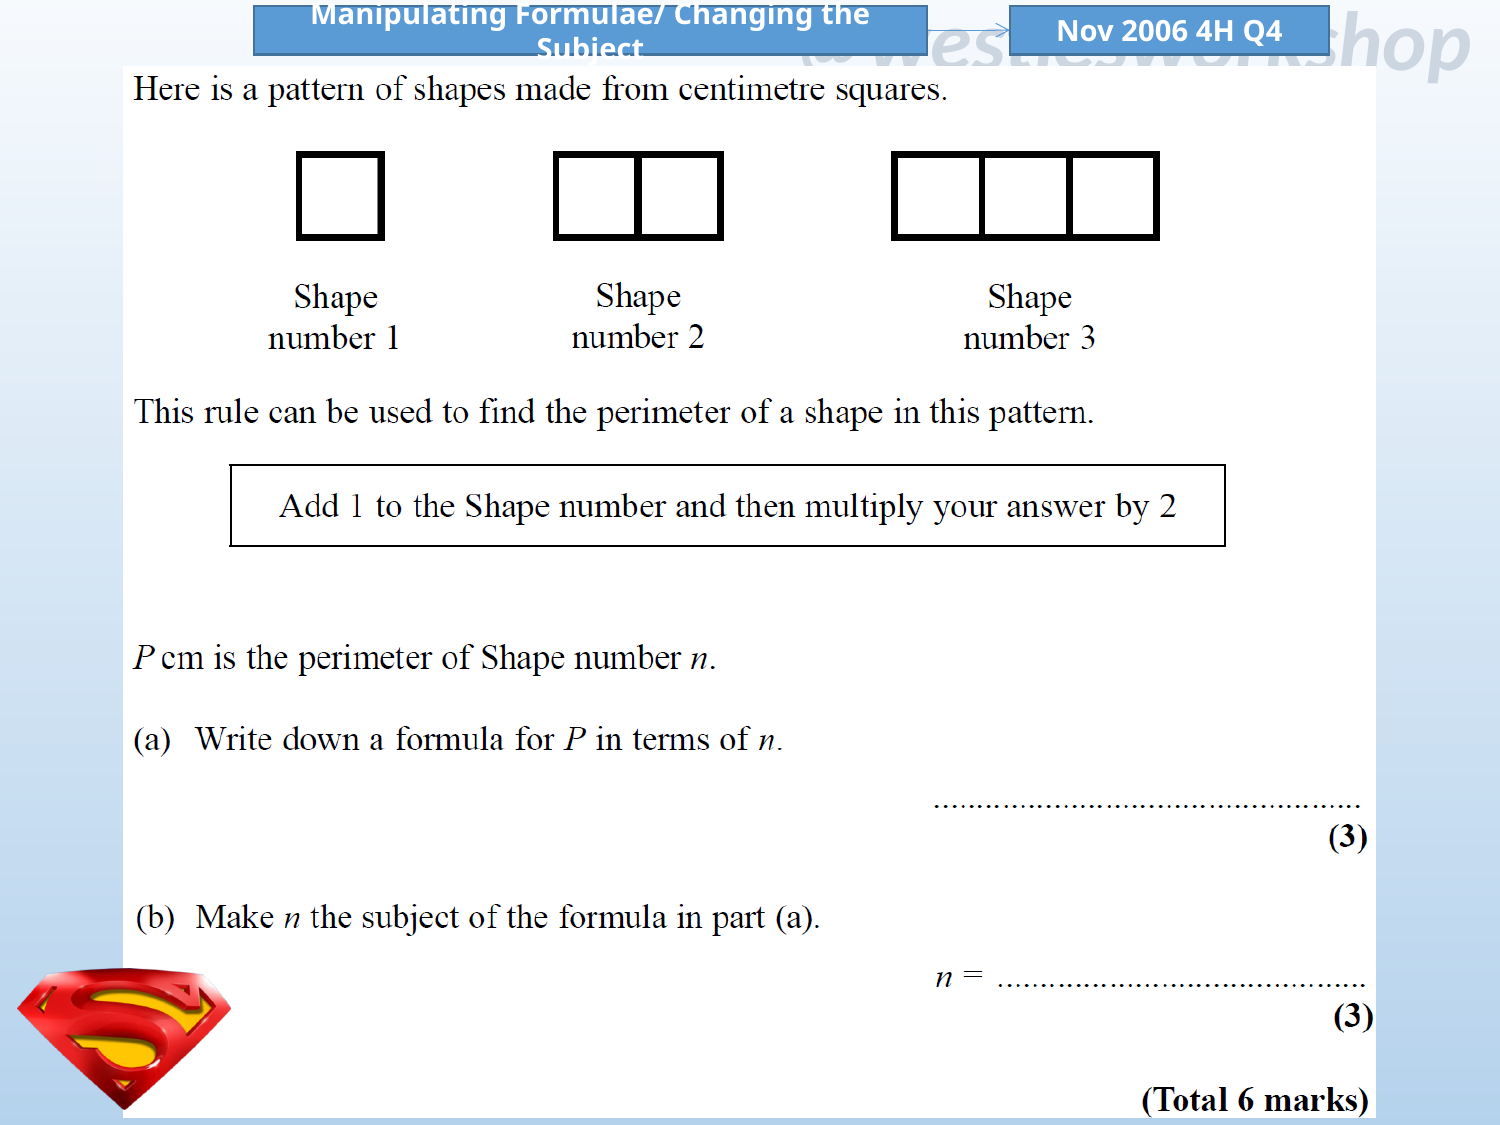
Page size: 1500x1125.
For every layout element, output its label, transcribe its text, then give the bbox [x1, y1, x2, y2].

text_box Nov 2006 4H Q4 [1009, 5, 1330, 56]
picture [17, 66, 1376, 1118]
text_box Manipulating Formulae/ Changing the Subject [253, 5, 928, 56]
